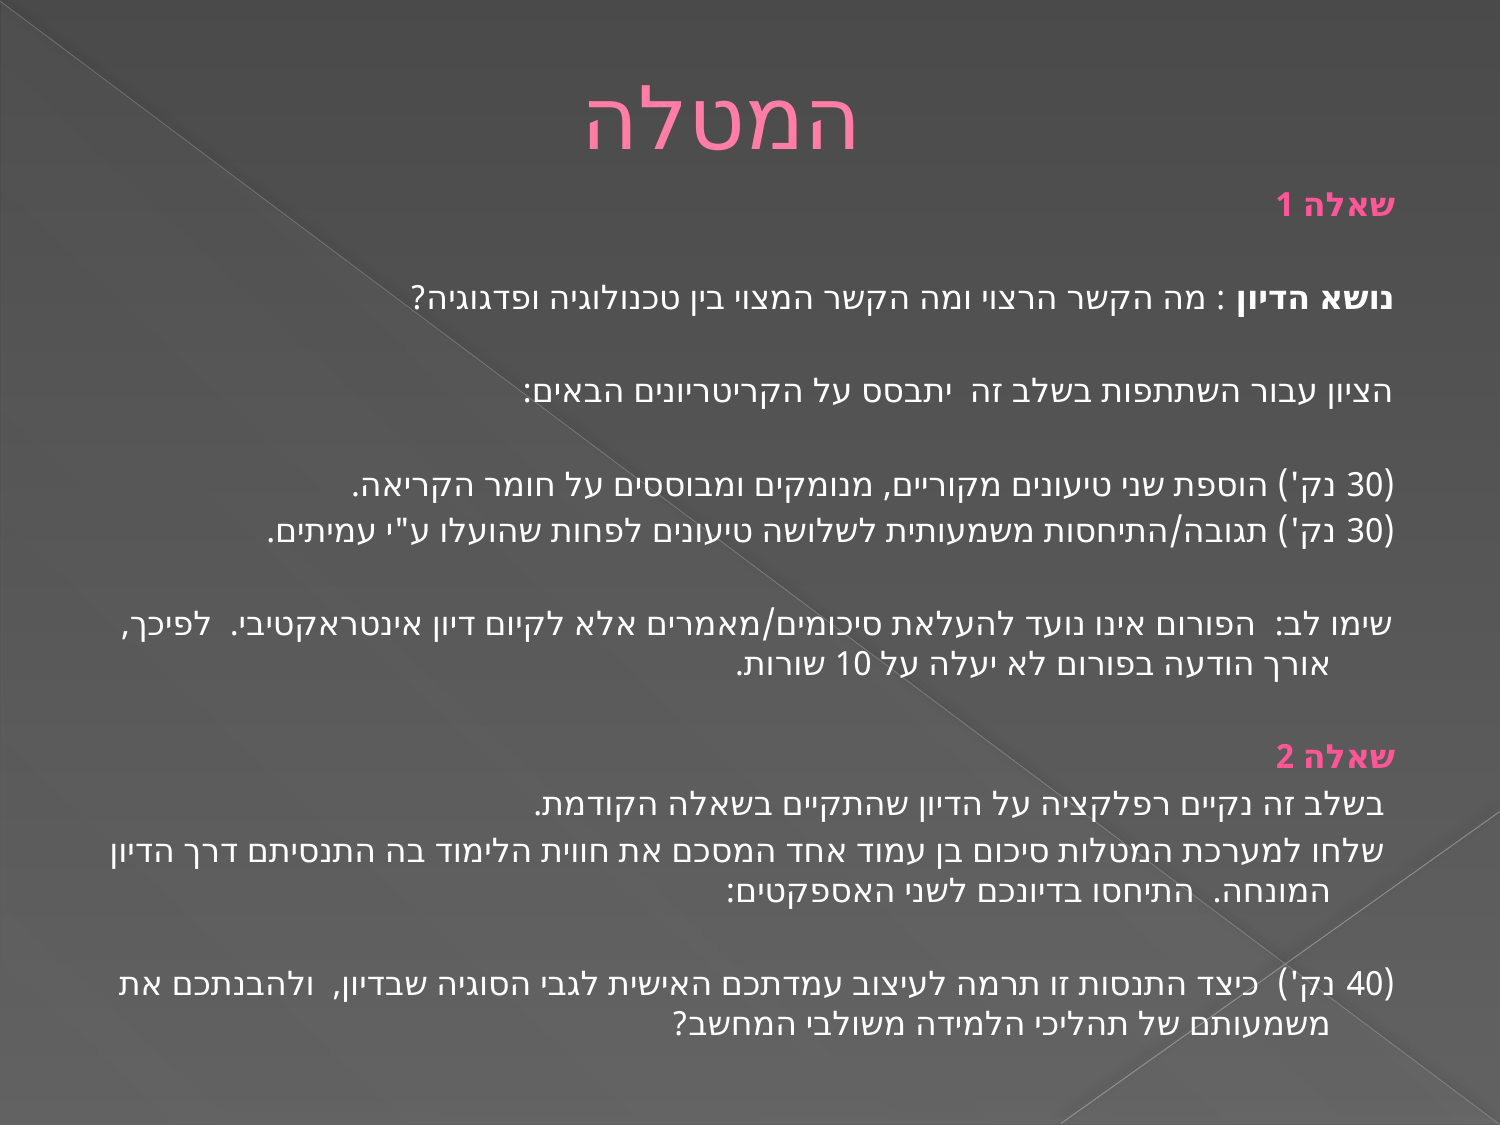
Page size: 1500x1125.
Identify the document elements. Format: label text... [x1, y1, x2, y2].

list שאלה 1 נושא הדיון : מה הקשר הרצוי ומה הקשר המצוי בין טכנולוגיה ופדגוגיה? הציון עבור השתתפות בשלב זה יתבסס על הקריטריונים הבאים: (30 נק') הוספת שני טיעונים מקוריים, מנומקים ומבוססים על חומר הקריאה. (30 נק') תגובה/התיחסות משמעותית לשלושה טיעונים לפחות שהועלו ע"י עמיתים. שימו לב: הפורום אינו נועד להעלאת סיכומים/מאמרים אלא לקיום דיון אינטראקטיבי. לפיכך, אורך הודעה בפורום לא יעלה על 10 שורות. שאלה 2 בשלב זה נקיים רפלקציה על הדיון שהתקיים בשאלה הקודמת. שלחו למערכת המטלות סיכום בן עמוד אחד המסכם את חווית הלימוד בה התנסיתם דרך הדיון המונחה. התיחסו בדיונכם לשני האספקטים: (40 נק') כיצד התנסות זו תרמה לעיצוב עמדתכם האישית לגבי הסוגיה שבדיון, ולהבנתכם את משמעותם של תהליכי הלמידה משולבי המחשב? [70, 175, 1421, 926]
title המטלה [75, 0, 1425, 230]
